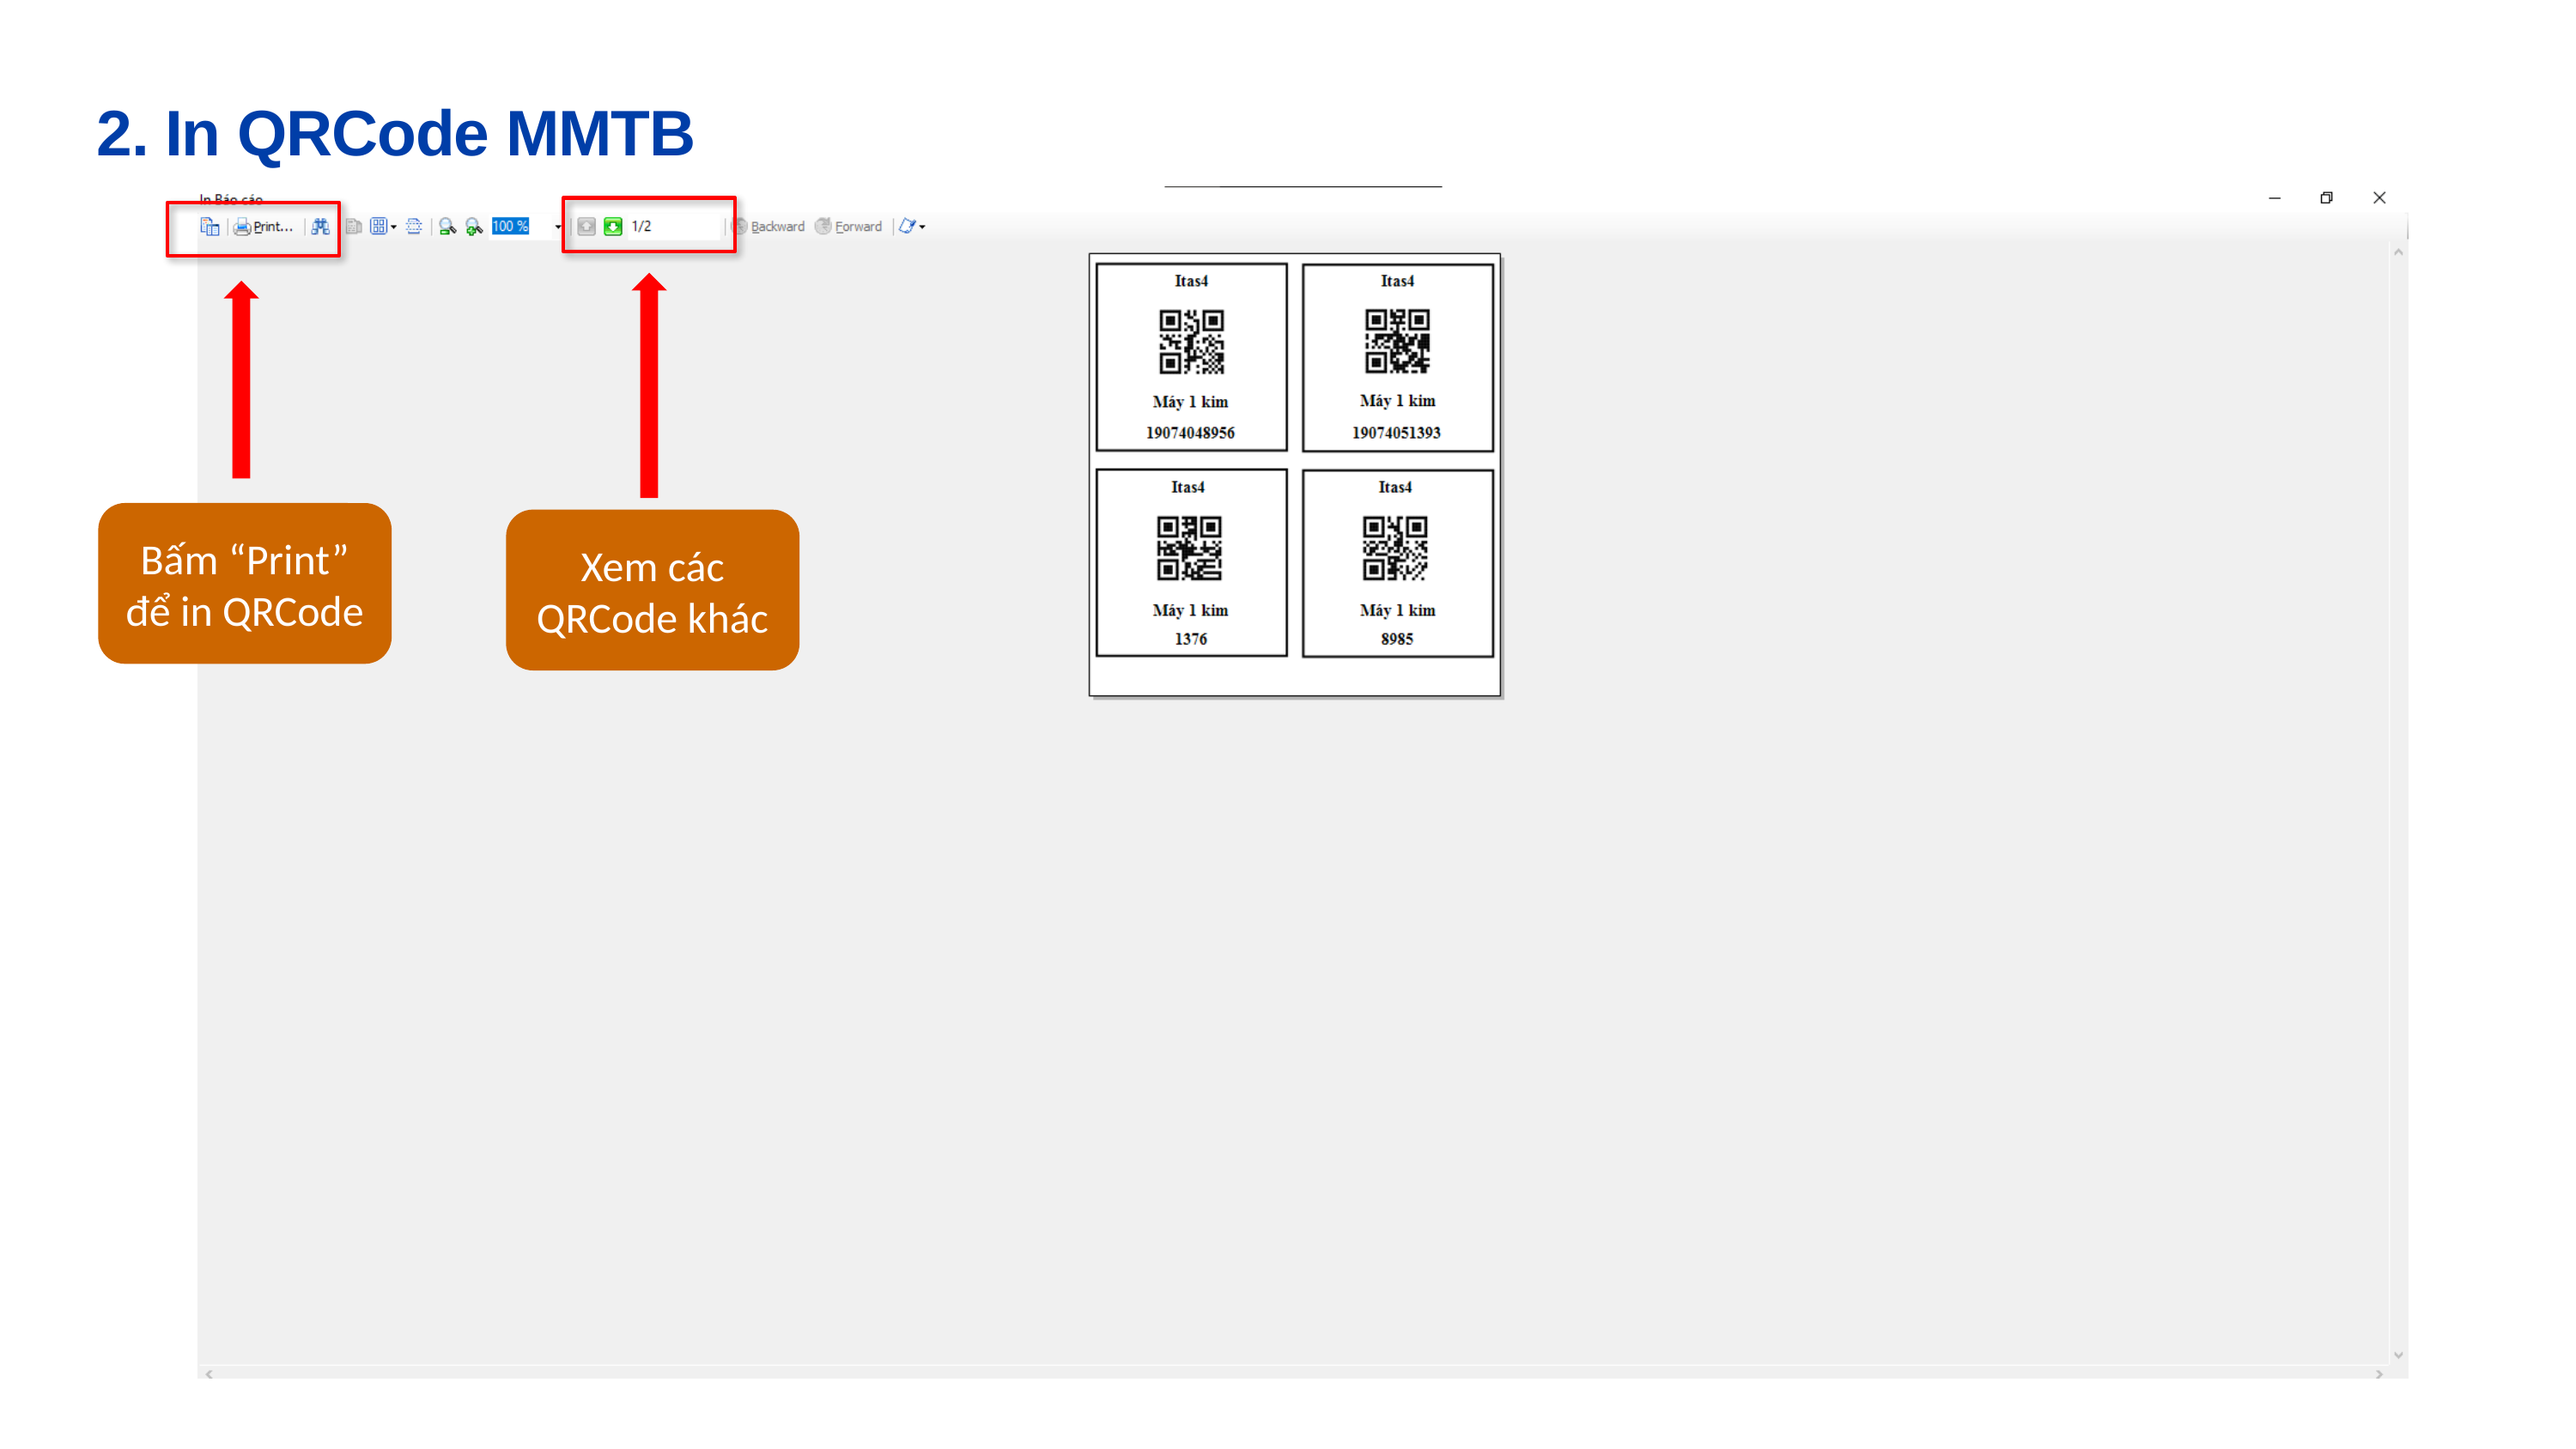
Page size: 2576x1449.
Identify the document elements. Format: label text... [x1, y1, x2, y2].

text_box Bấm “Print” để in QRCode [96, 500, 191, 666]
picture [197, 186, 2409, 1379]
text_box 2. In QRCode MMTB [96, 91, 1046, 169]
text_box [166, 201, 191, 258]
